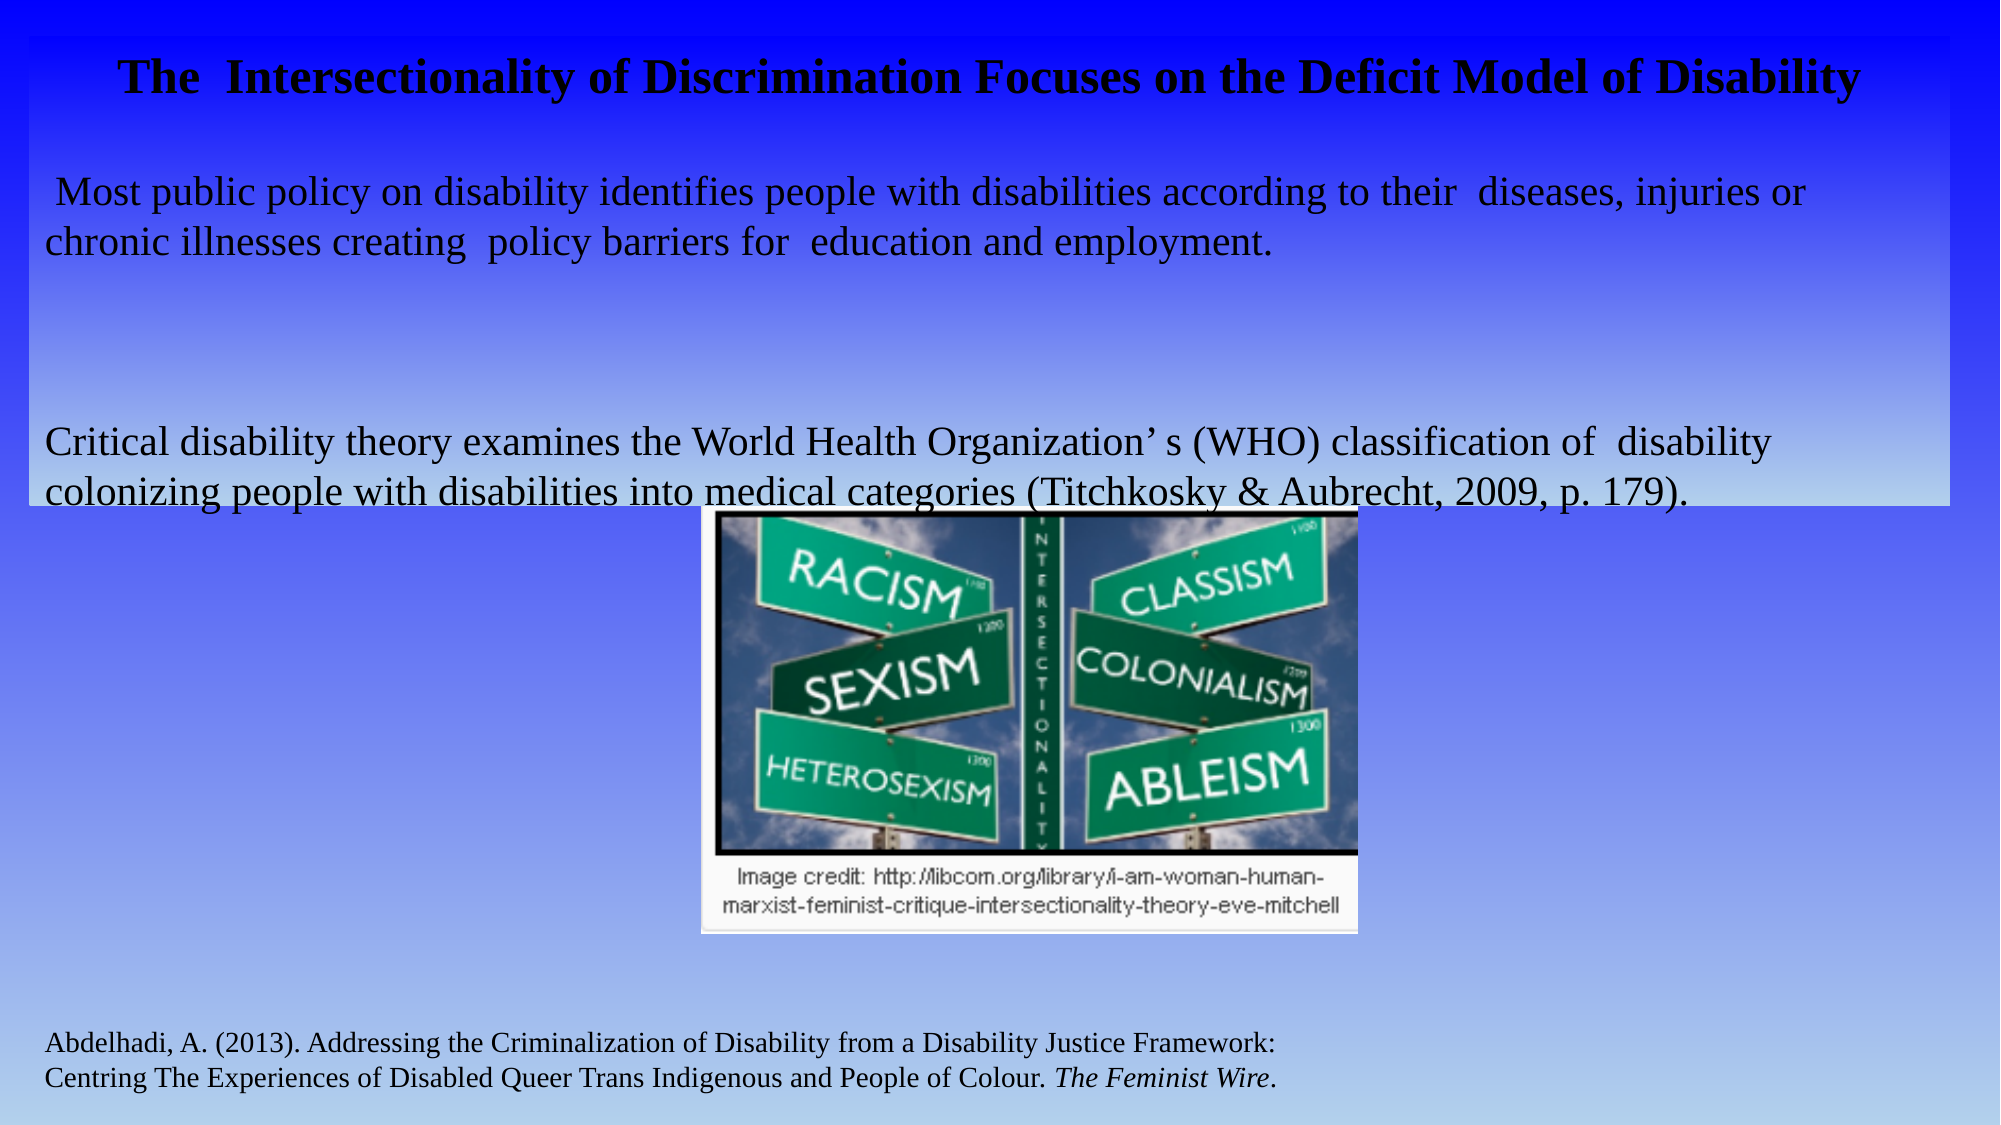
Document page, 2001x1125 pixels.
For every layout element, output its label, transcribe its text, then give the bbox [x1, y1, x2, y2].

picture [701, 491, 1358, 934]
text_box Abdelhadi, A. (2013). Addressing the Criminalization of Disability from a Disability Justice Framework: Centring The Experiences of Disabled Queer Trans Indigenous and People of Colour. The Feminist Wire. [29, 441, 2000, 1108]
text_box The Intersectionality of Discrimination Focuses on the Deficit Model of Disability Most public policy on disability identifies people with disabilities according to their diseases, injuries or chronic illnesses creating policy barriers for education and employment. Critical disability theory examines the World Health Organization’ s (WHO) classification of disability colonizing people with disabilities into medical categories (Titchkosky & Aubrecht, 2009, p. 179). [29, 36, 1950, 441]
